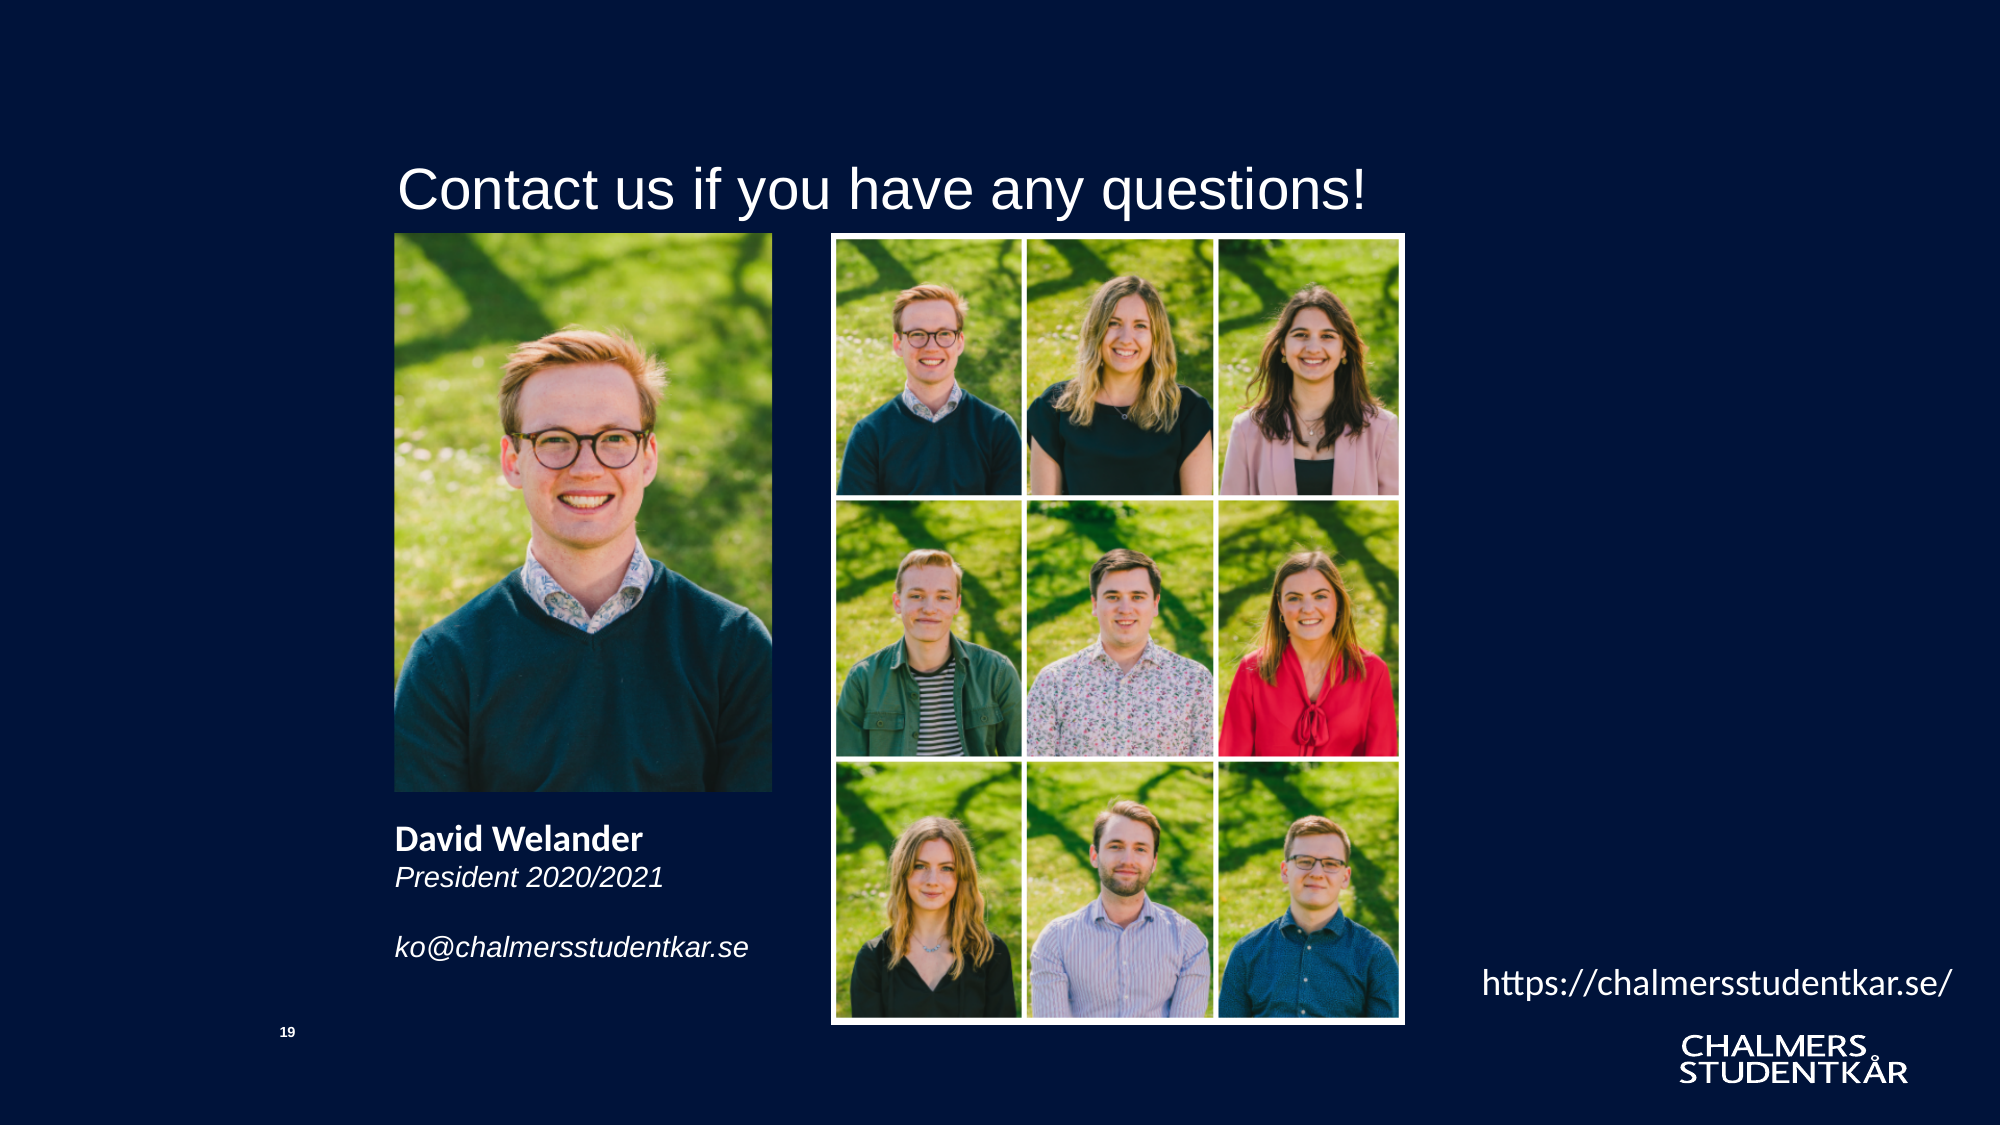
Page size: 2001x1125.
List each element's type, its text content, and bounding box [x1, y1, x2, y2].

picture [394, 233, 773, 792]
picture [506, 620, 518, 626]
text_box David Welander President 2020/2021 ko@chalmersstudentkar.se [380, 806, 831, 971]
picture [831, 233, 1405, 1025]
text_box Contact us if you have any questions! [382, 143, 1608, 229]
text_box https://chalmersstudentkar.se/ [1466, 951, 1969, 1011]
